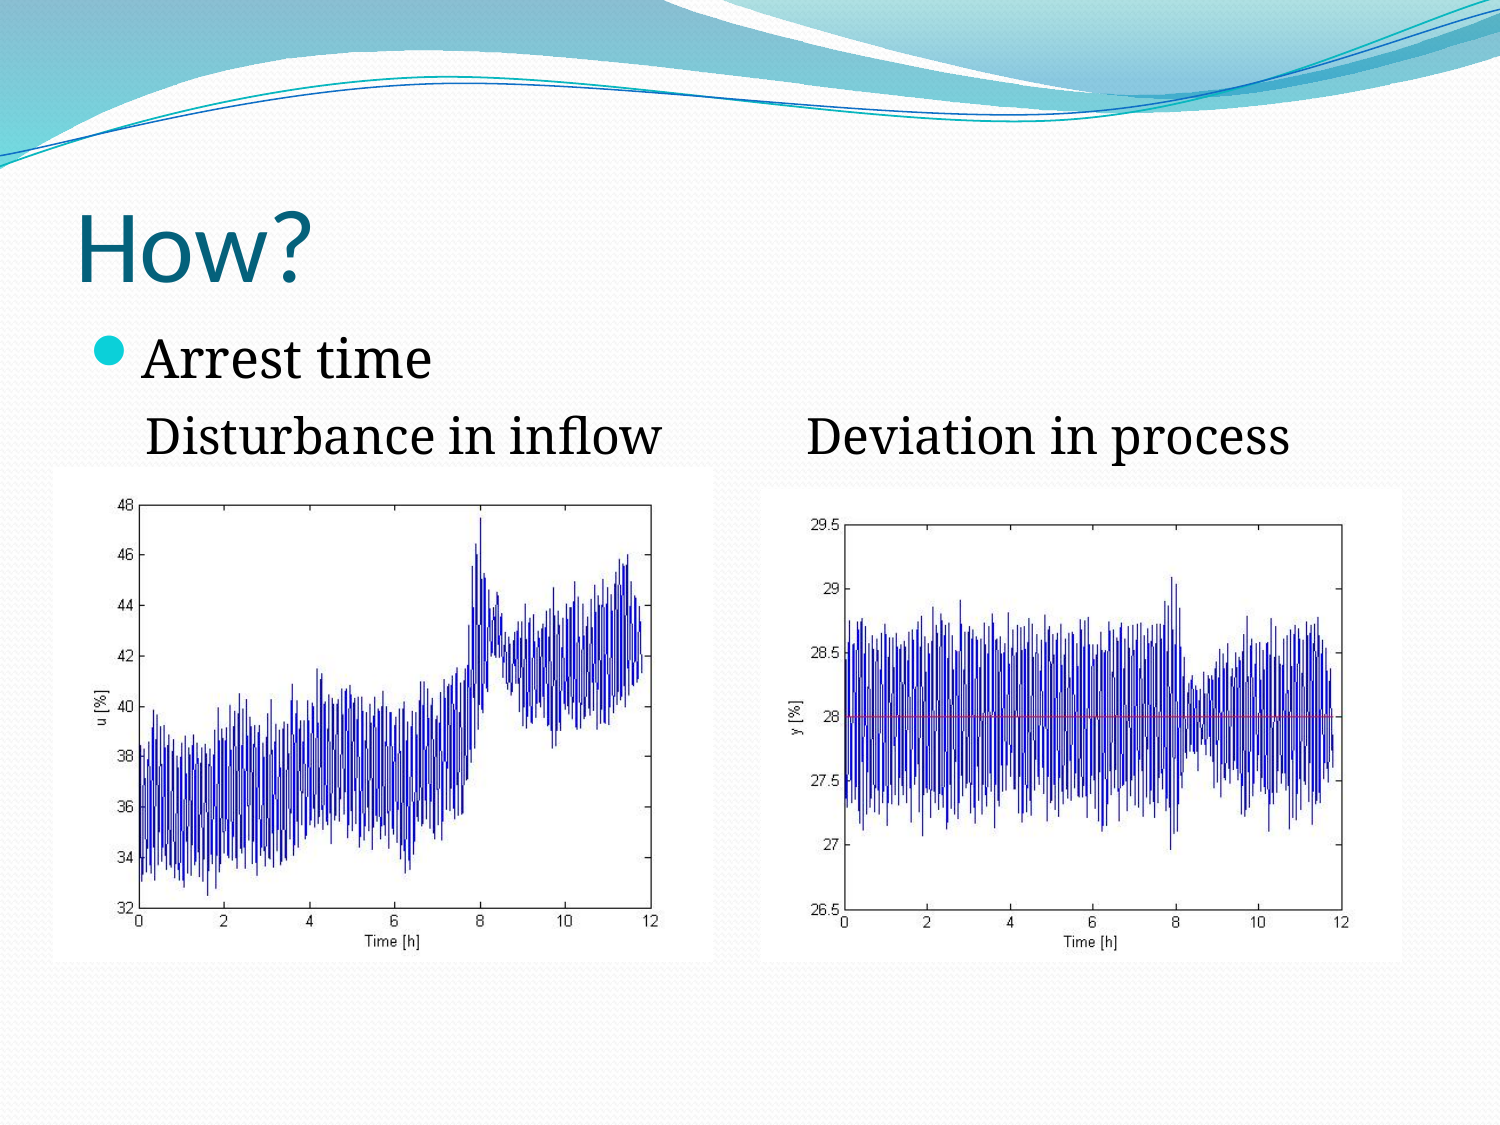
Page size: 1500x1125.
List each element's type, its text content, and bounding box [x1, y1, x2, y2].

picture [52, 467, 713, 962]
picture [761, 489, 1402, 962]
title How? [75, 115, 1425, 303]
list Arrest time Disturbance in inflow Deviation in process output [75, 317, 1425, 1038]
